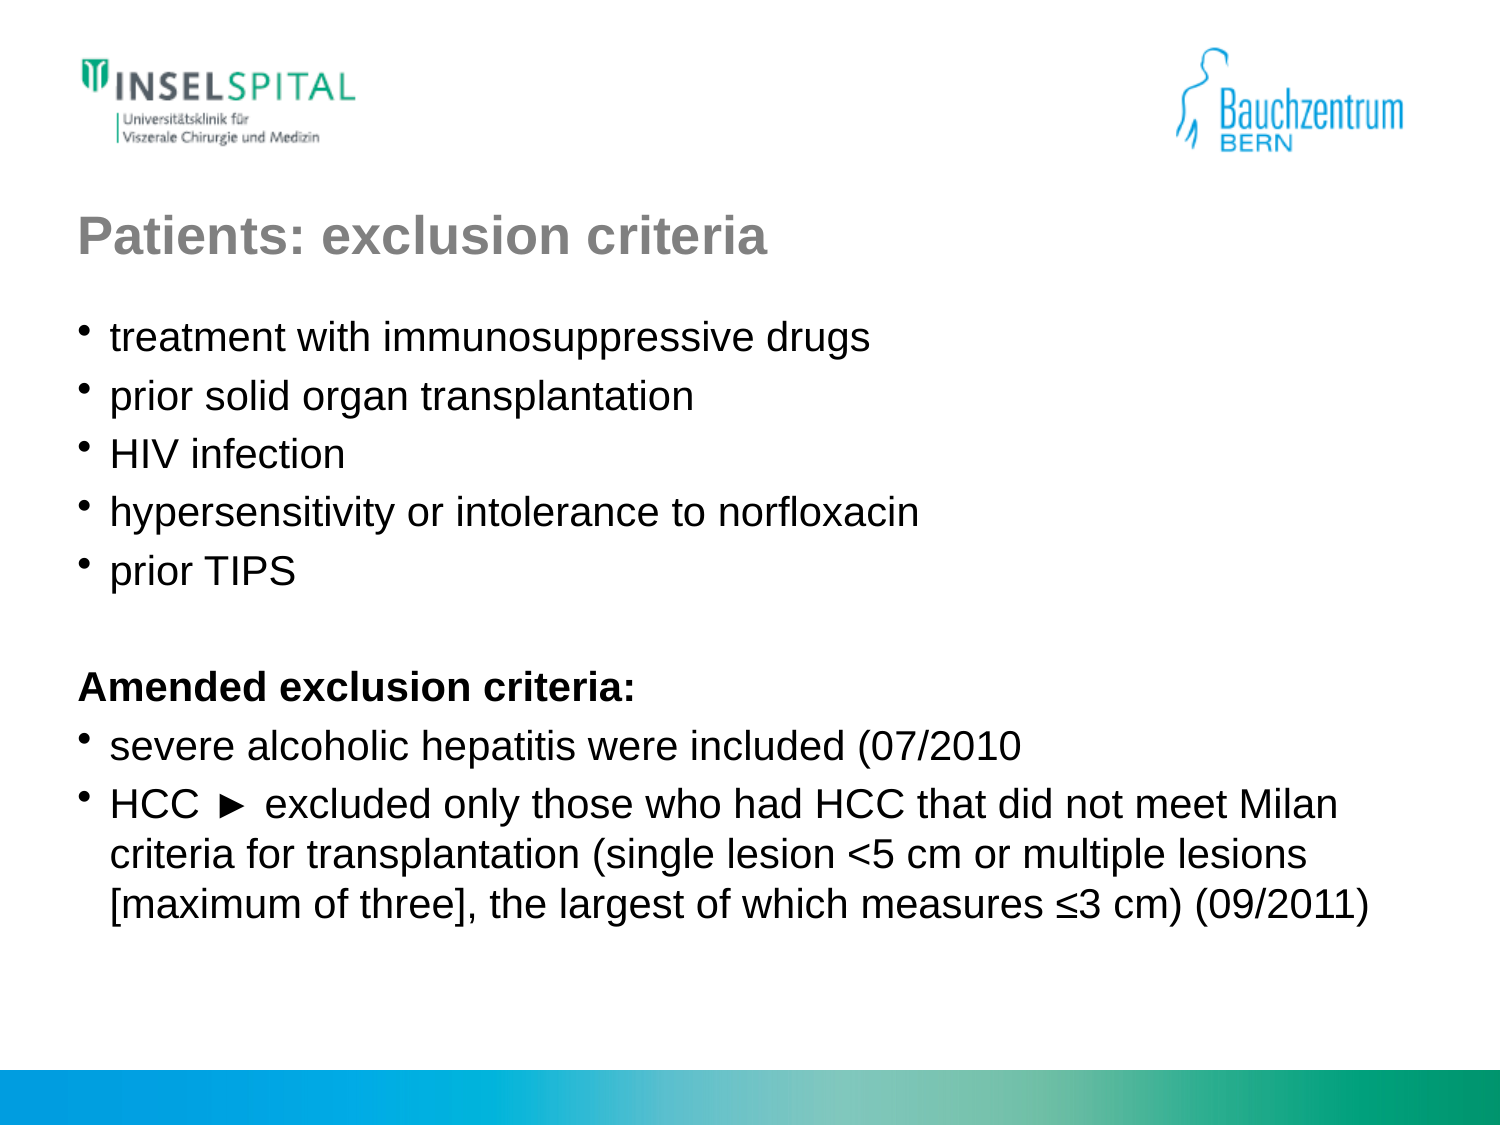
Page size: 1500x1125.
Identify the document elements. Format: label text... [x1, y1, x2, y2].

picture [53, 36, 379, 170]
picture [483, 1070, 487, 1125]
list treatment with immunosuppressive drugs prior solid organ transplantation HIV infection hypersensitivity or intolerance to norfloxacin prior TIPS Amended exclusion criteria: severe alcoholic hepatitis were included (07/2010 HCC ► excluded only those who had HCC that did not meet Milan criteria for transplantation (single lesion <5 cm or multiple lesions [maximum of three], the largest of which measures ≤3 cm) (09/2011) [62, 302, 1438, 1026]
title Patients: exclusion criteria [62, 192, 1438, 257]
picture [495, 1070, 1500, 1125]
picture [1158, 35, 1424, 165]
